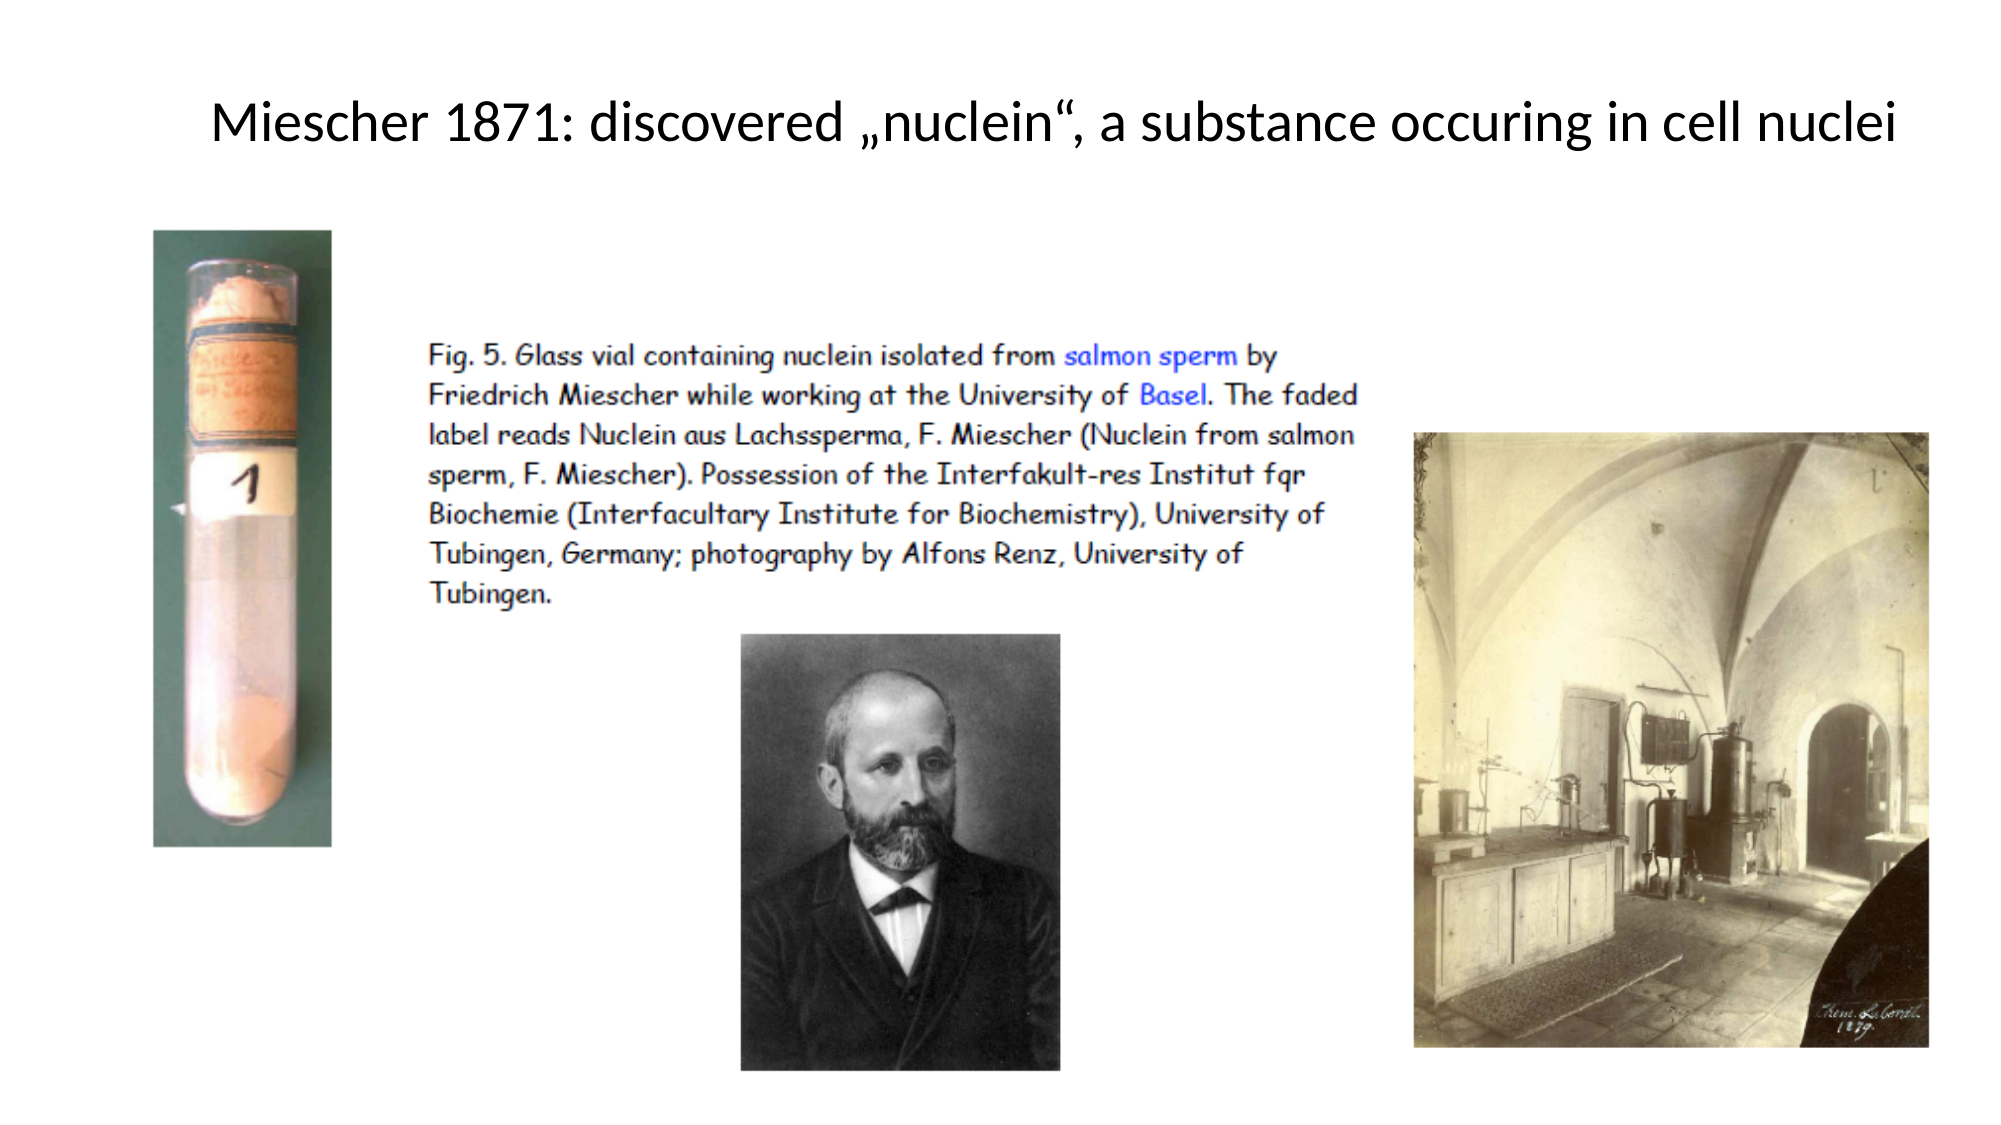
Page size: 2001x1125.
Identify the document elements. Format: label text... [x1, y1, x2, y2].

text_box Miescher 1871: discovered „nuclein“, a substance occuring in cell nuclei [195, 75, 1914, 161]
picture [132, 199, 1949, 1079]
